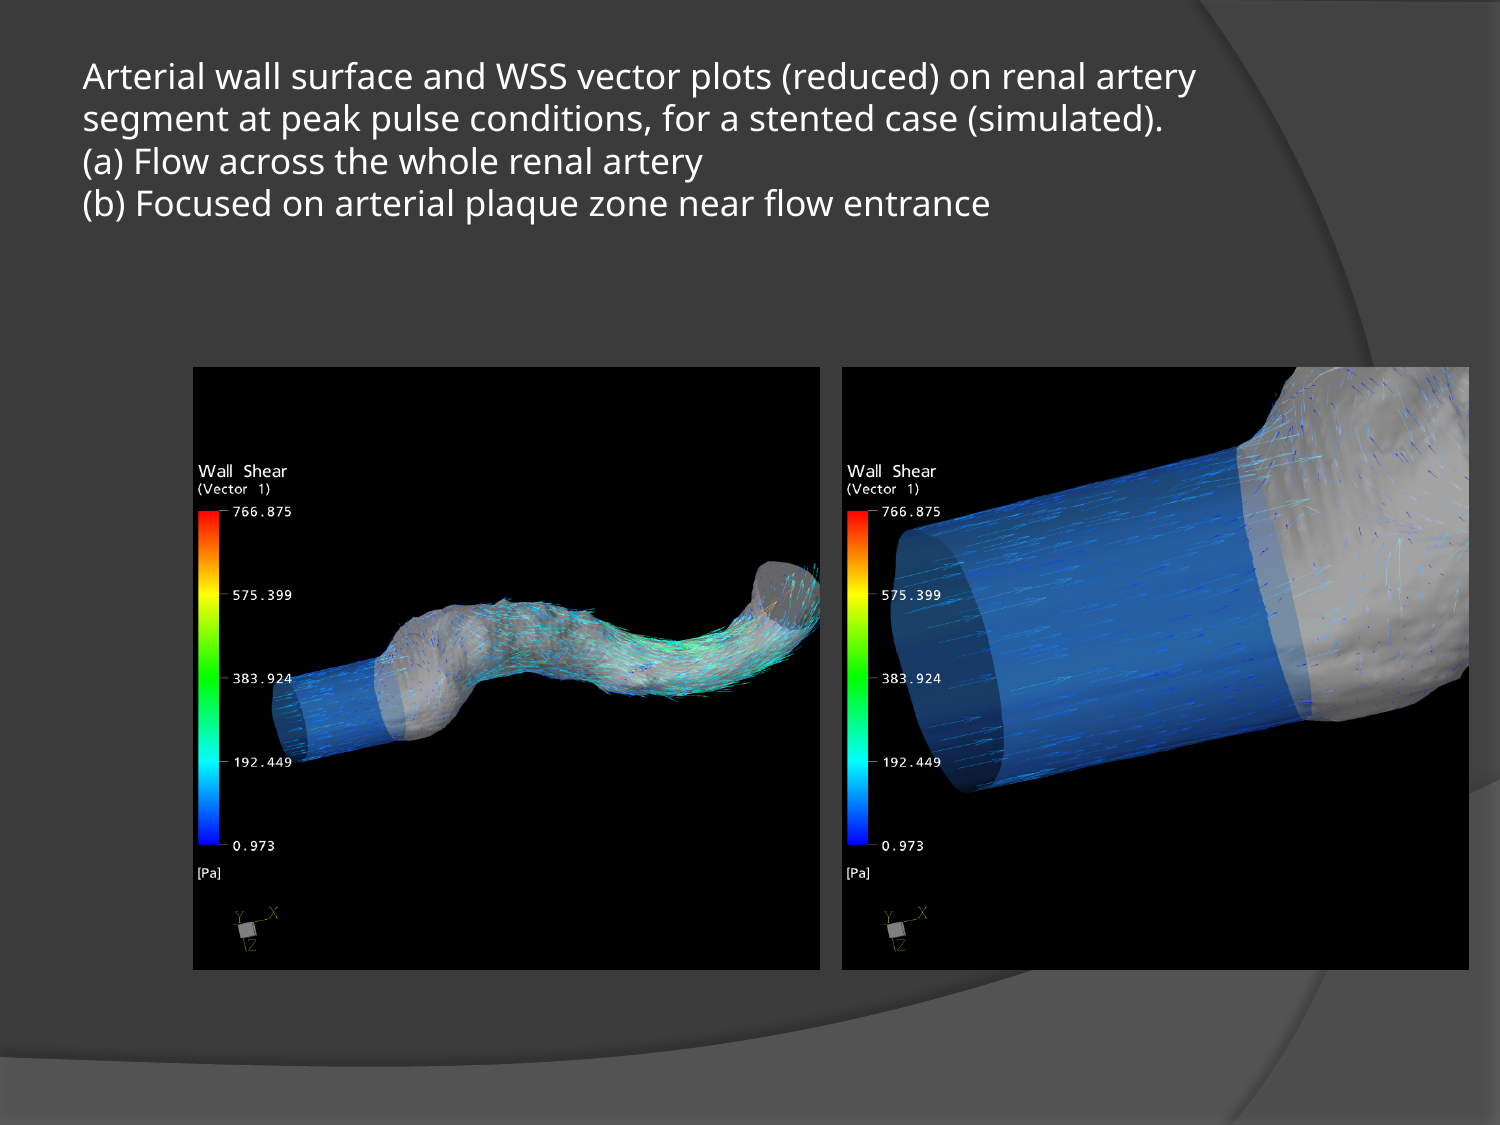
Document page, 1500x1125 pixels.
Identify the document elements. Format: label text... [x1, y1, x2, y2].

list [842, 367, 1470, 970]
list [193, 367, 821, 970]
title Arterial wall surface and WSS vector plots (reduced) on renal artery segment at peak pulse conditions, for a stented case (simulated). (a) Flow across the whole renal artery (b) Focused on arterial plaque zone near flow entrance [75, 45, 1300, 233]
